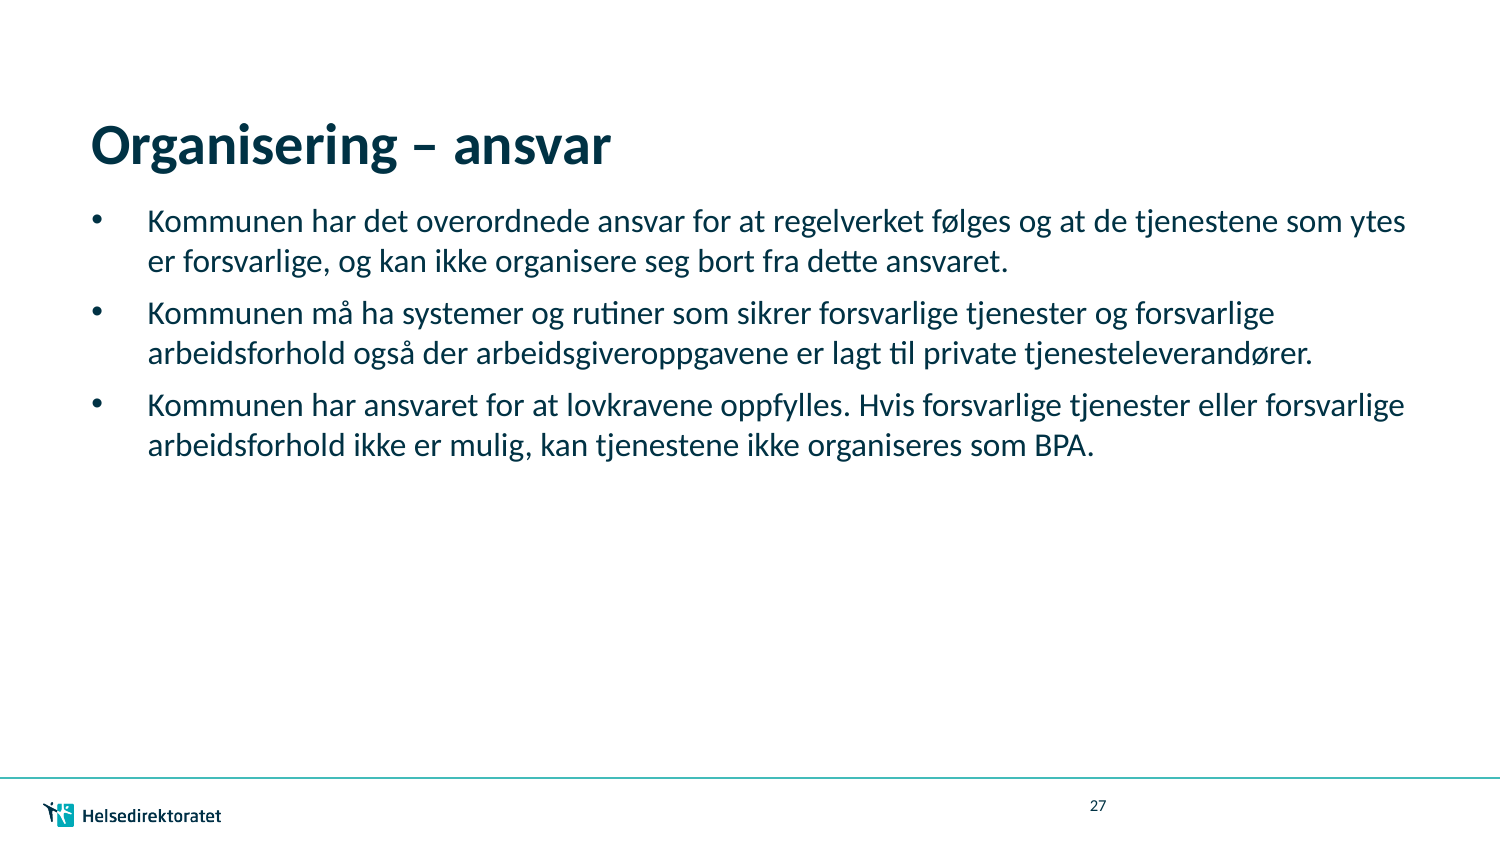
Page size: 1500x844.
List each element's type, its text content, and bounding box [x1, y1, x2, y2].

title Organisering – ansvar [76, 82, 1424, 184]
picture [43, 802, 221, 827]
slide_number 27 [1074, 782, 1425, 827]
list Kommunen har det overordnede ansvar for at regelverket følges og at de tjenestene som ytes er forsvarlige, og kan ikke organisere seg bort fra dette ansvaret. Kommunen må ha systemer og rutiner som sikrer forsvarlige tjenester og forsvarlige arbeidsforhold også der arbeidsgiveroppgavene er lagt til private tjenesteleverandører. Kommunen har ansvaret for at lovkravene oppfylles. Hvis forsvarlige tjenester eller forsvarlige arbeidsforhold ikke er mulig, kan tjenestene ikke organiseres som BPA. [76, 191, 1427, 662]
